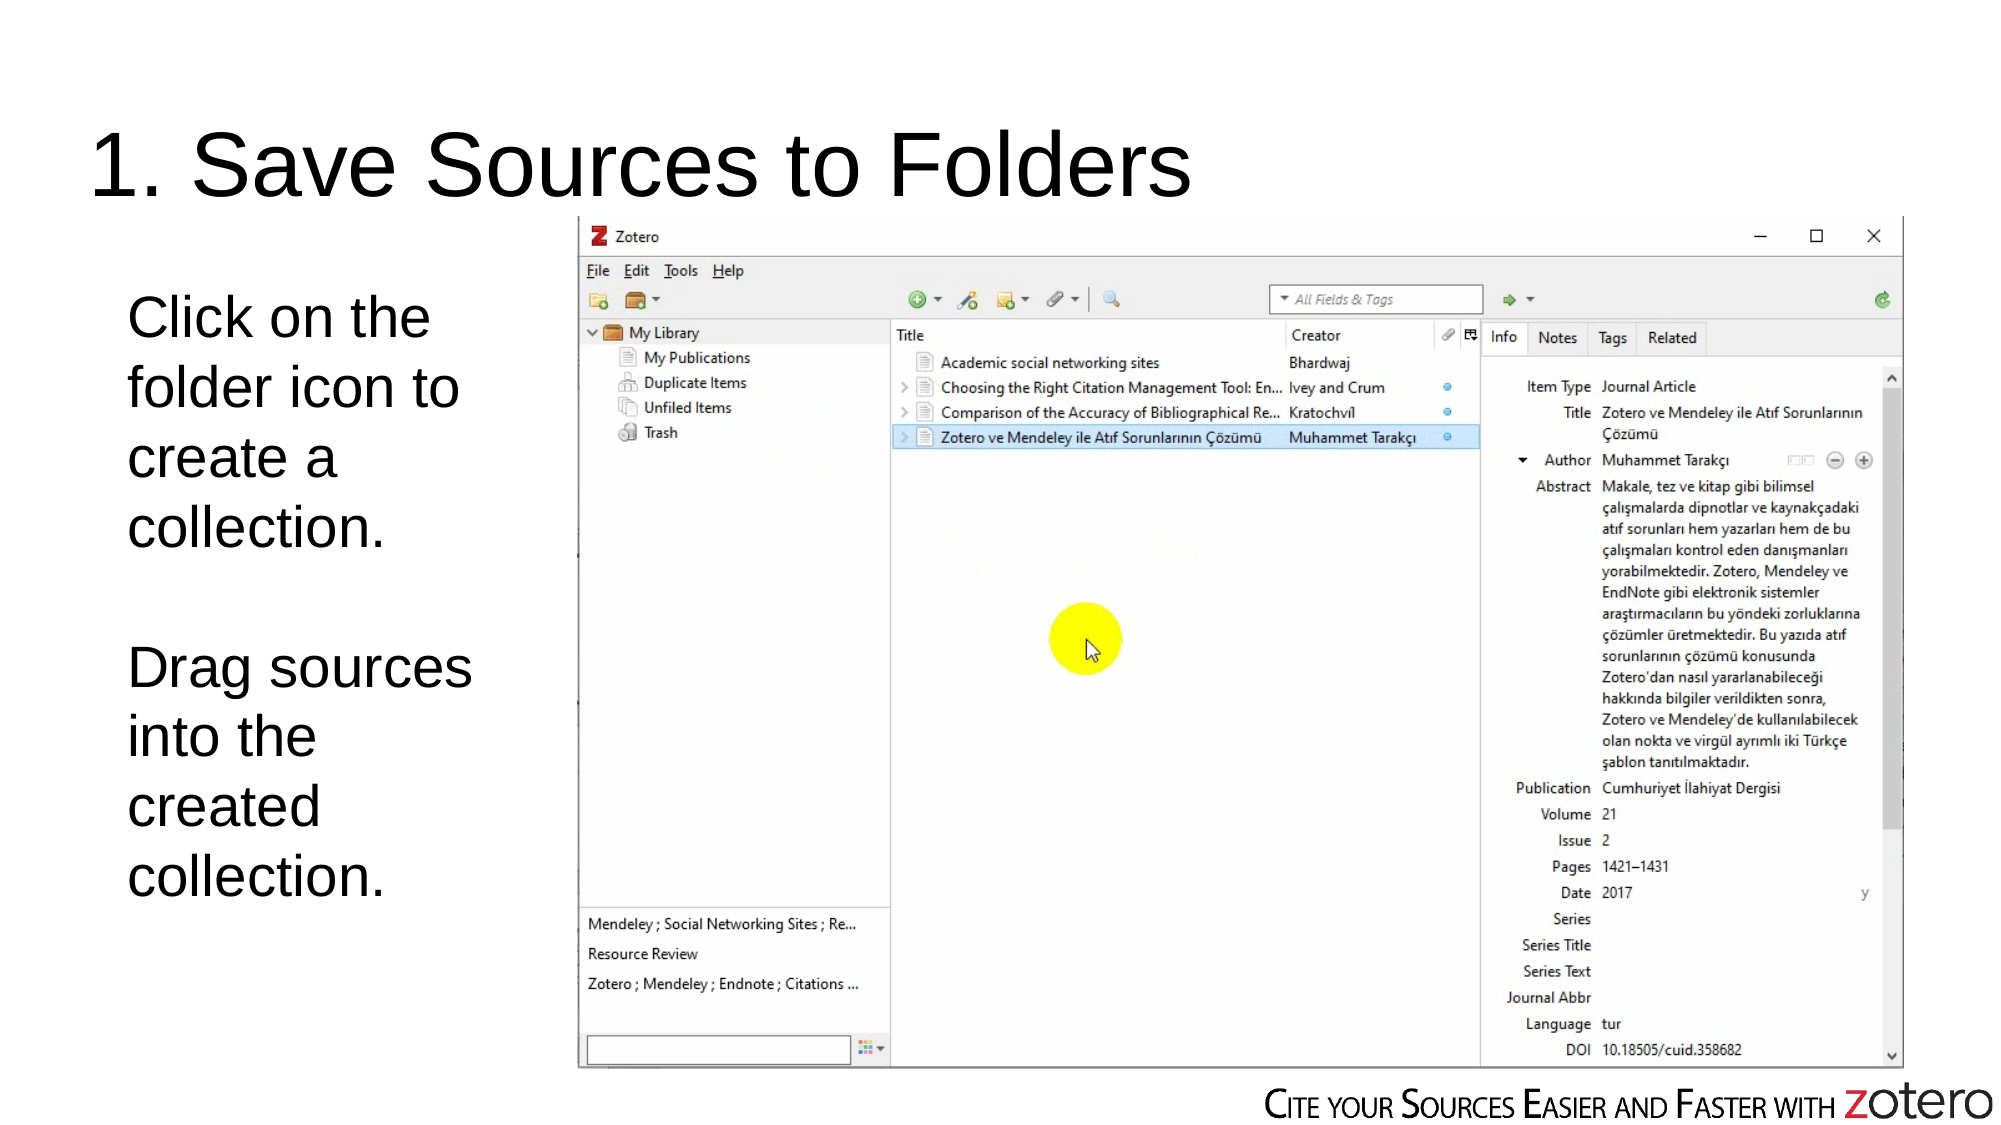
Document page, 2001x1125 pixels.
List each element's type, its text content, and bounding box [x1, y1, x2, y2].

picture [577, 216, 1904, 1069]
title 1. Save Sources to Folders [68, 97, 1932, 223]
picture [1263, 1082, 1993, 1125]
text_box Click on the folder icon to create a collection. Drag sources into the created collection. [79, 258, 533, 1096]
